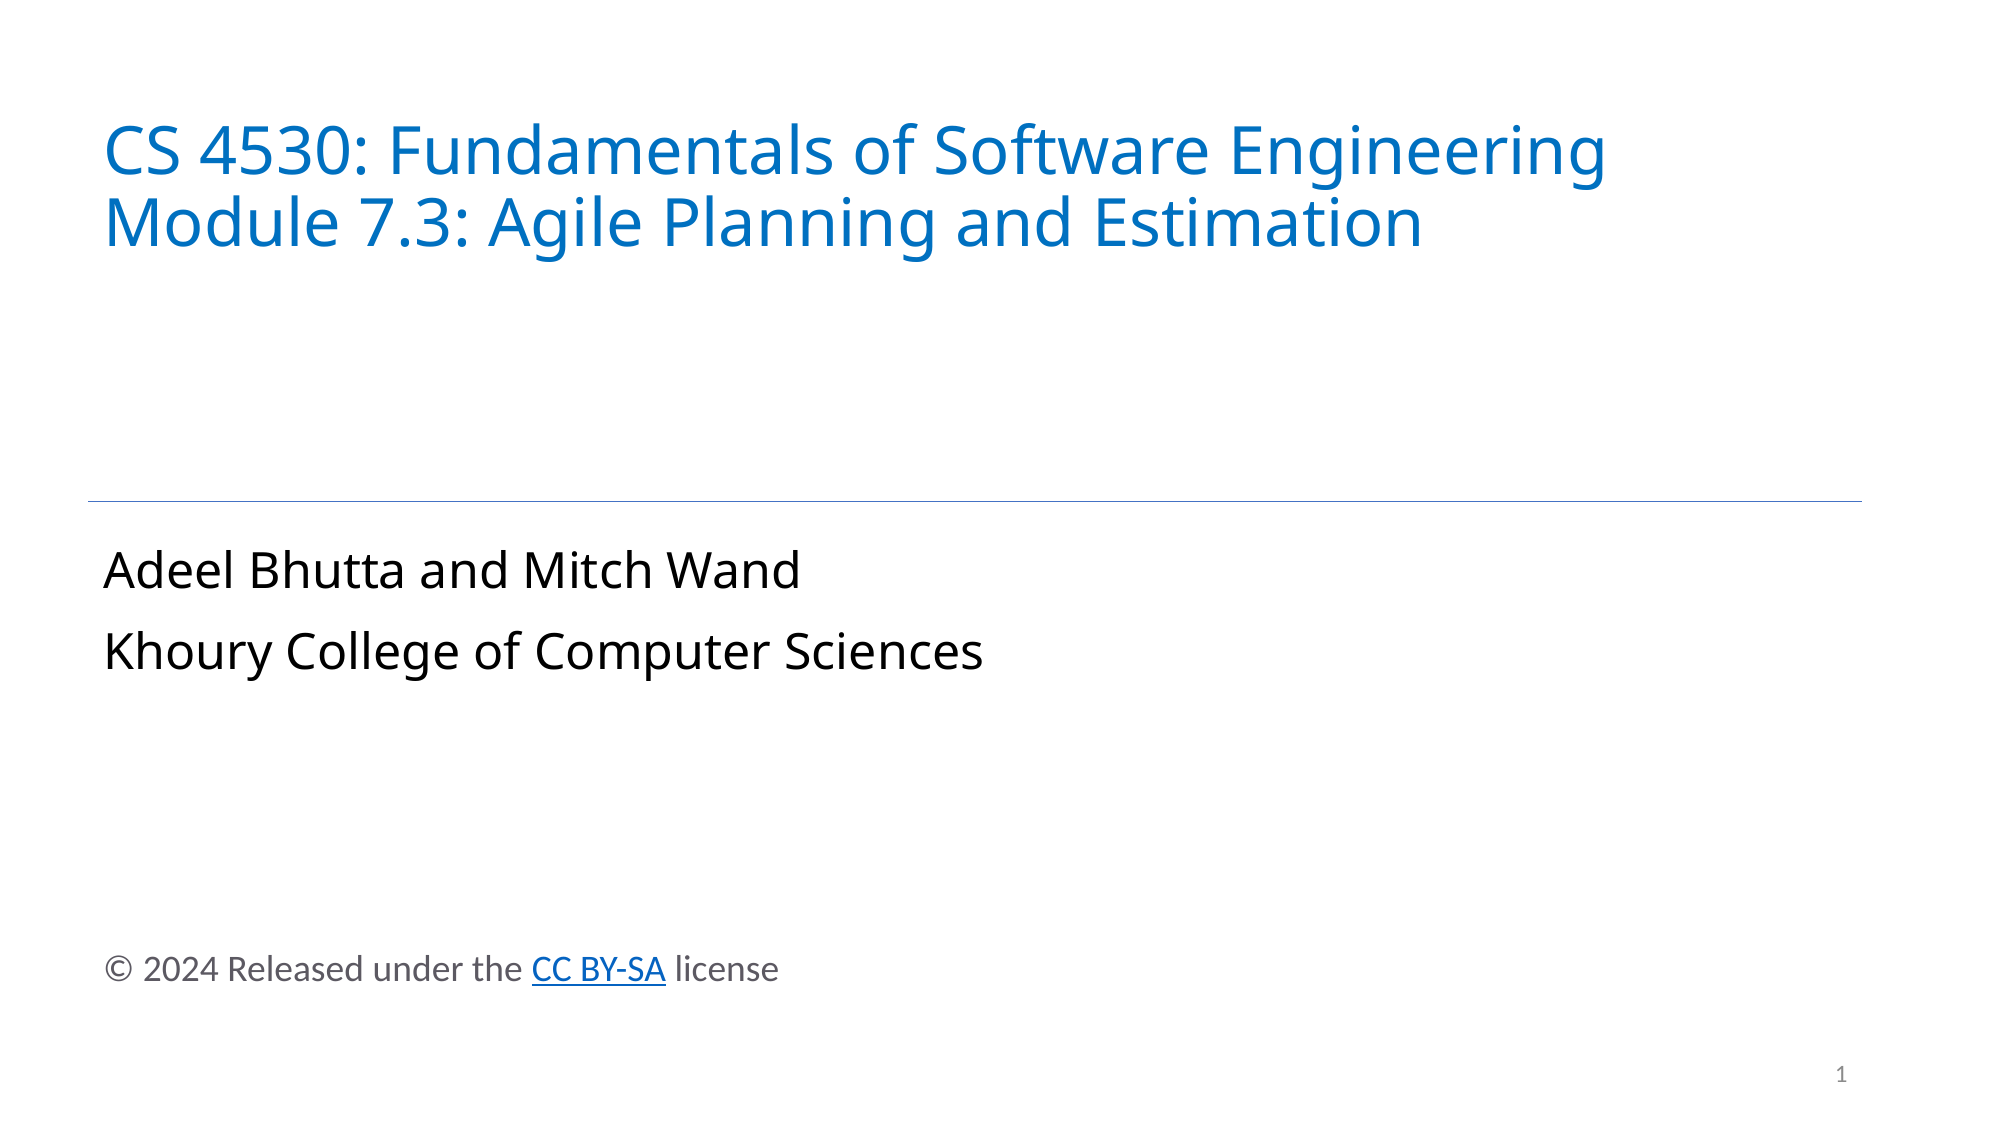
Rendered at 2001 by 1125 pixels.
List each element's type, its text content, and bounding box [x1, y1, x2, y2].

slide_number 1 [1412, 1042, 1863, 1103]
subtitle Adeel Bhutta and Mitch Wand Khoury College of Computer Sciences [88, 531, 1750, 803]
title CS 4530: Fundamentals of Software Engineering Module 7.3: Agile Planning and Estimation [88, 109, 1863, 501]
text_box © 2024 Released under the CC BY-SA license [88, 936, 1089, 997]
